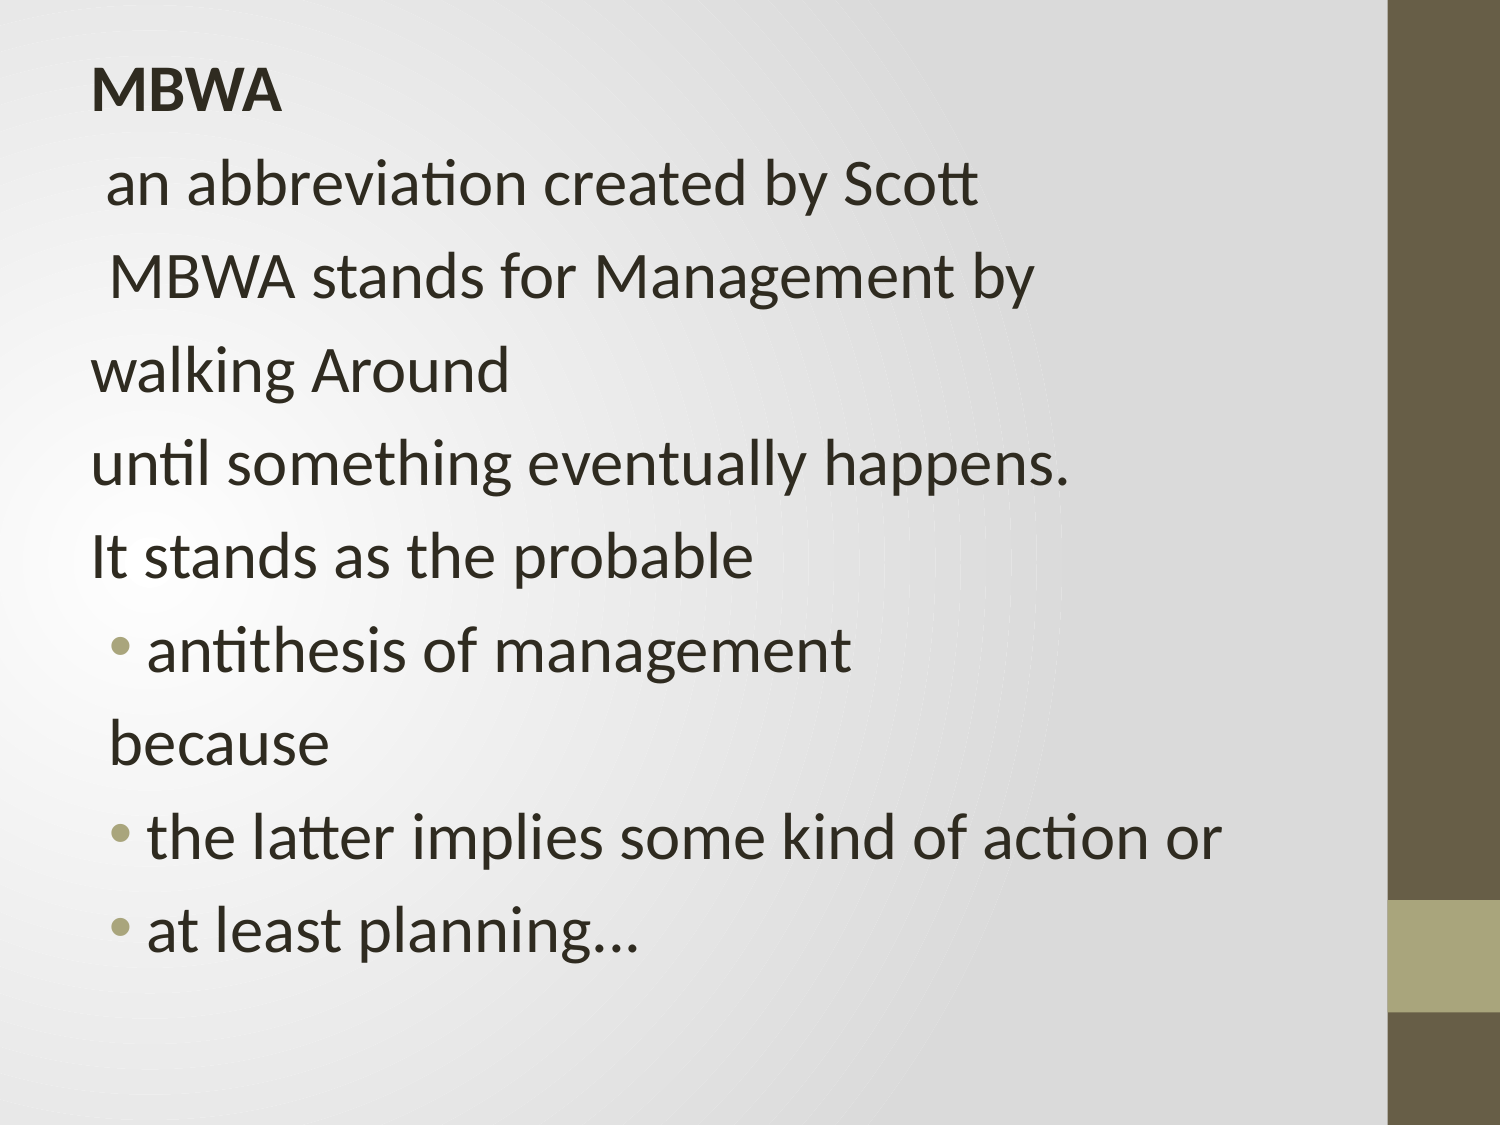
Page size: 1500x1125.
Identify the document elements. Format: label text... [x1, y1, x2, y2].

list MBWA an abbreviation created by Scott MBWA stands for Management by walking Around until something eventually happens. It stands as the probable antithesis of management because the latter implies some kind of action or at least planning... [75, 37, 1425, 1005]
